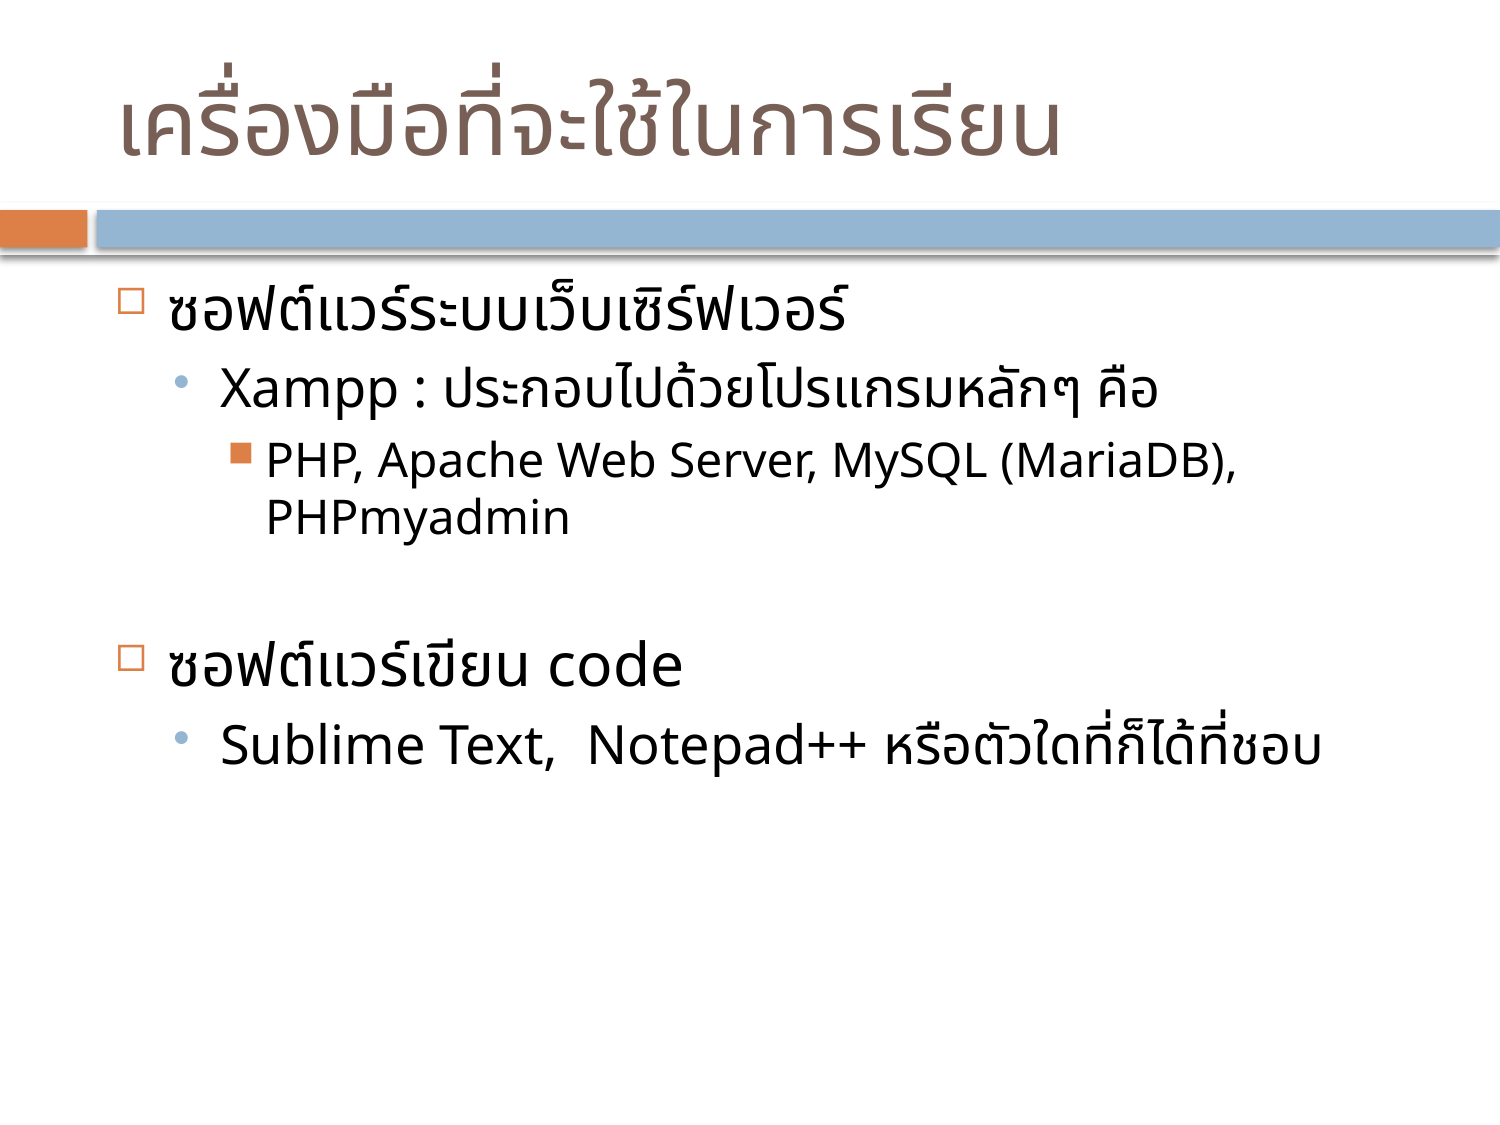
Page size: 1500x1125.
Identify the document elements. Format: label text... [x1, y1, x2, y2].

list ซอฟต์แวร์ระบบเว็บเซิร์ฟเวอร์ Xampp : ประกอบไปด้วยโปรแกรมหลักๆ คือ PHP, Apache Web Server, MySQL (MariaDB), PHPmyadmin ซอฟต์แวร์เขียน code Sublime Text, Notepad++ หรือตัวใดที่ก็ได้ที่ชอบ [100, 262, 1438, 1000]
title เครื่องมือที่จะใช้ในการเรียน [100, 37, 1438, 200]
